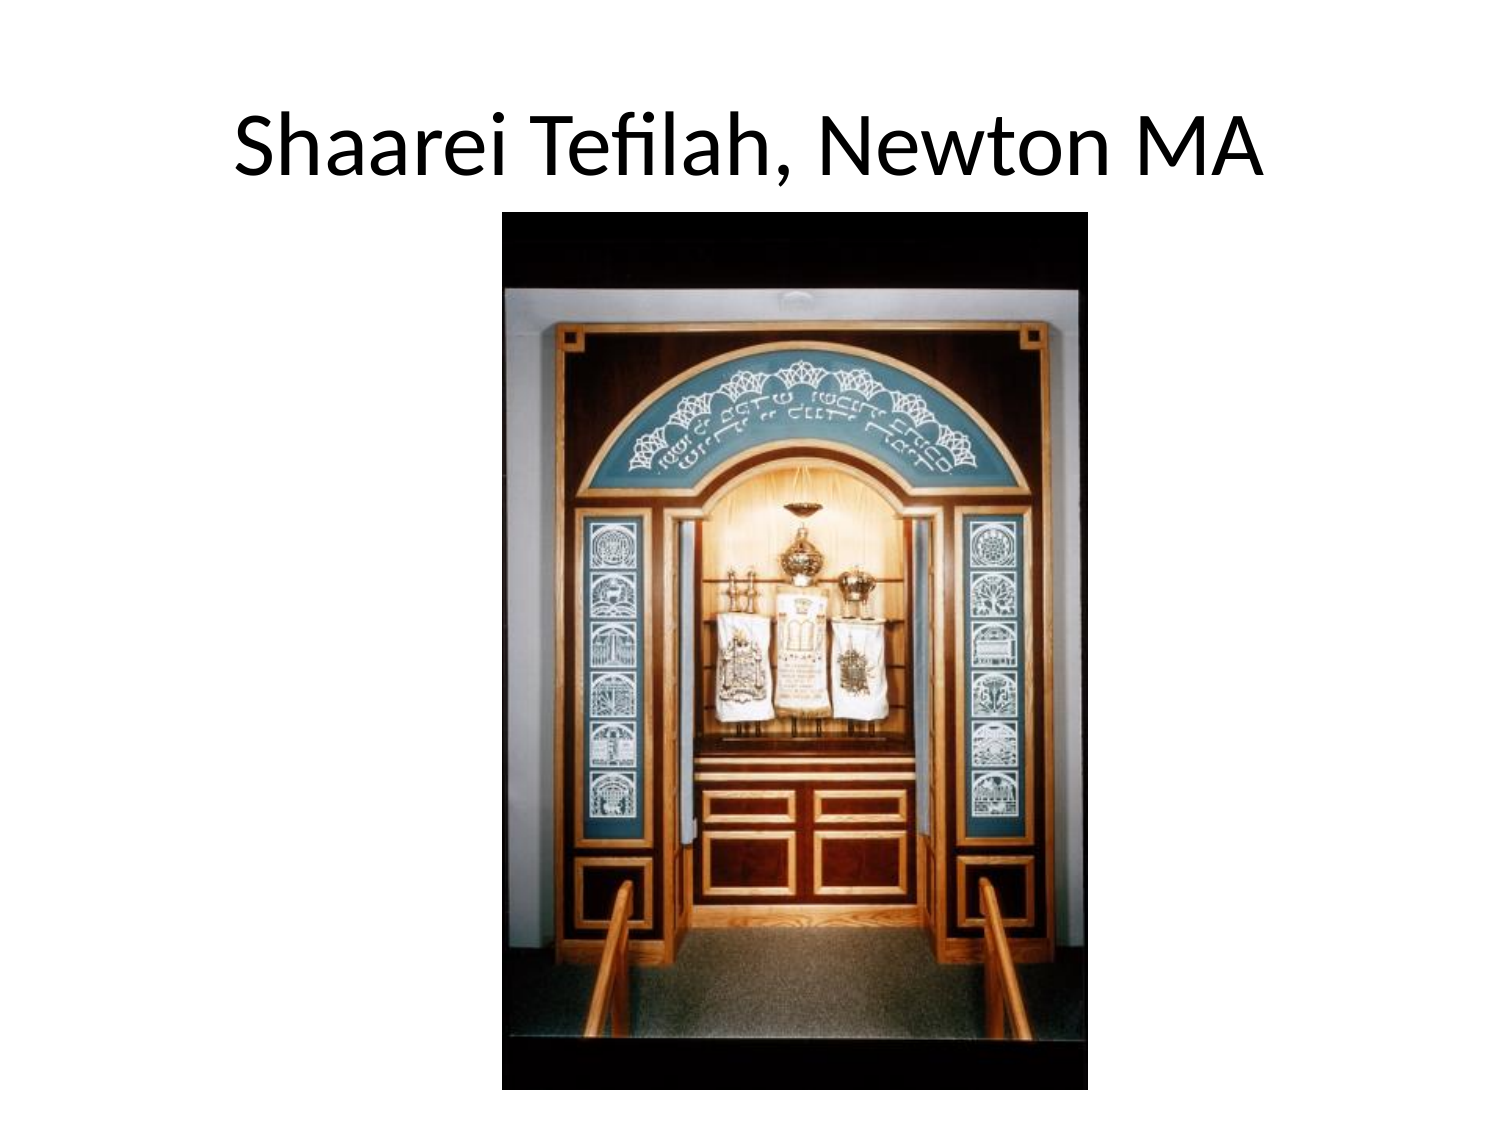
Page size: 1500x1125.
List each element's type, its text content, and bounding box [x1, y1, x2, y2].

title Shaarei Tefilah, Newton MA [75, 45, 1425, 233]
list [502, 212, 1088, 1091]
